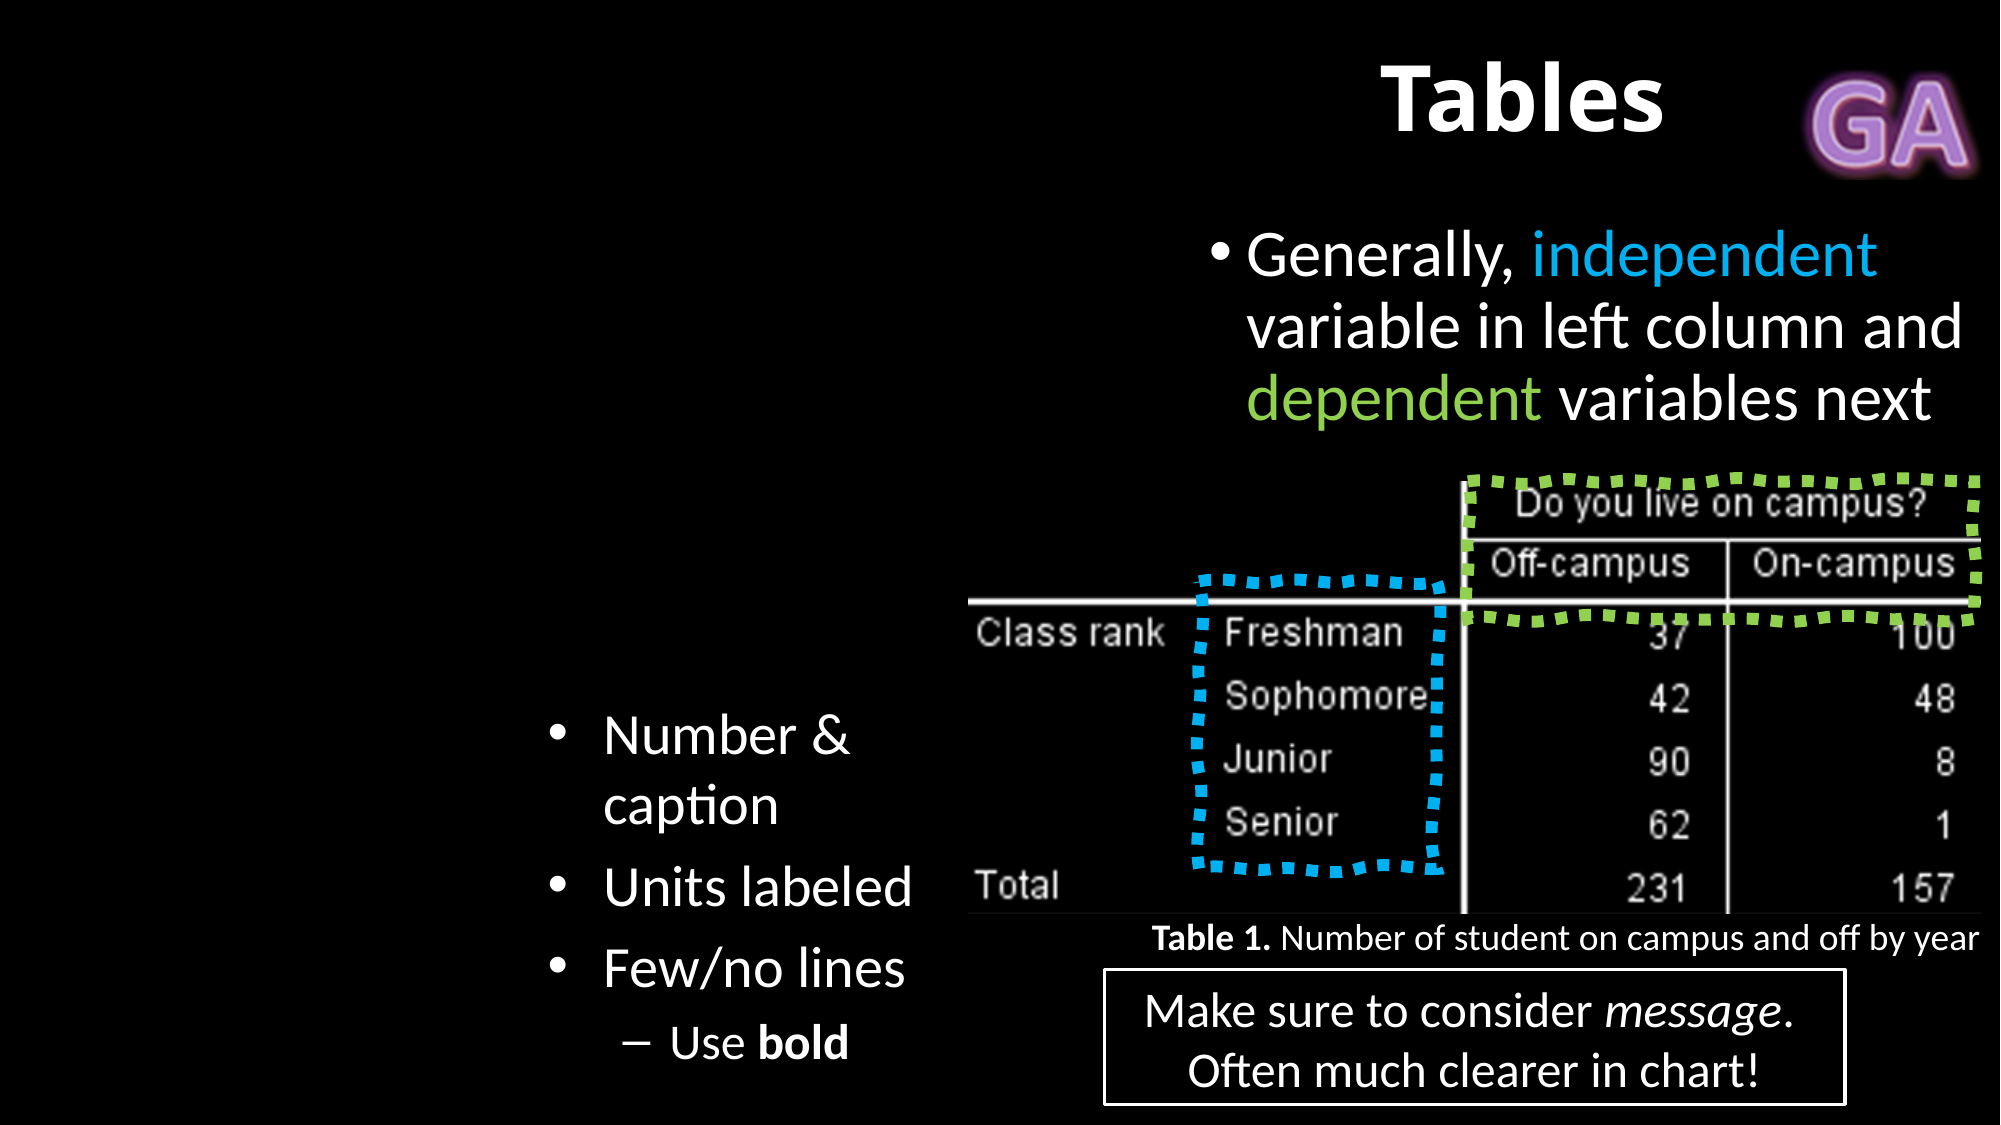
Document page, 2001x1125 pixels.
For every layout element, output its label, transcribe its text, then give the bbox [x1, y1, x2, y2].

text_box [968, 481, 1981, 914]
list Generally, independent variable in left column and dependent variables next [1194, 211, 2000, 954]
text_box Make sure to consider message. Often much clearer in chart! [1104, 969, 1845, 1105]
text_box Table 1. Number of student on campus and off by year [1137, 905, 1997, 966]
title Tables [331, 7, 1682, 196]
picture [1798, 66, 1989, 180]
text_box Number & caption Units labeled Few/no lines Use bold [532, 688, 938, 1107]
